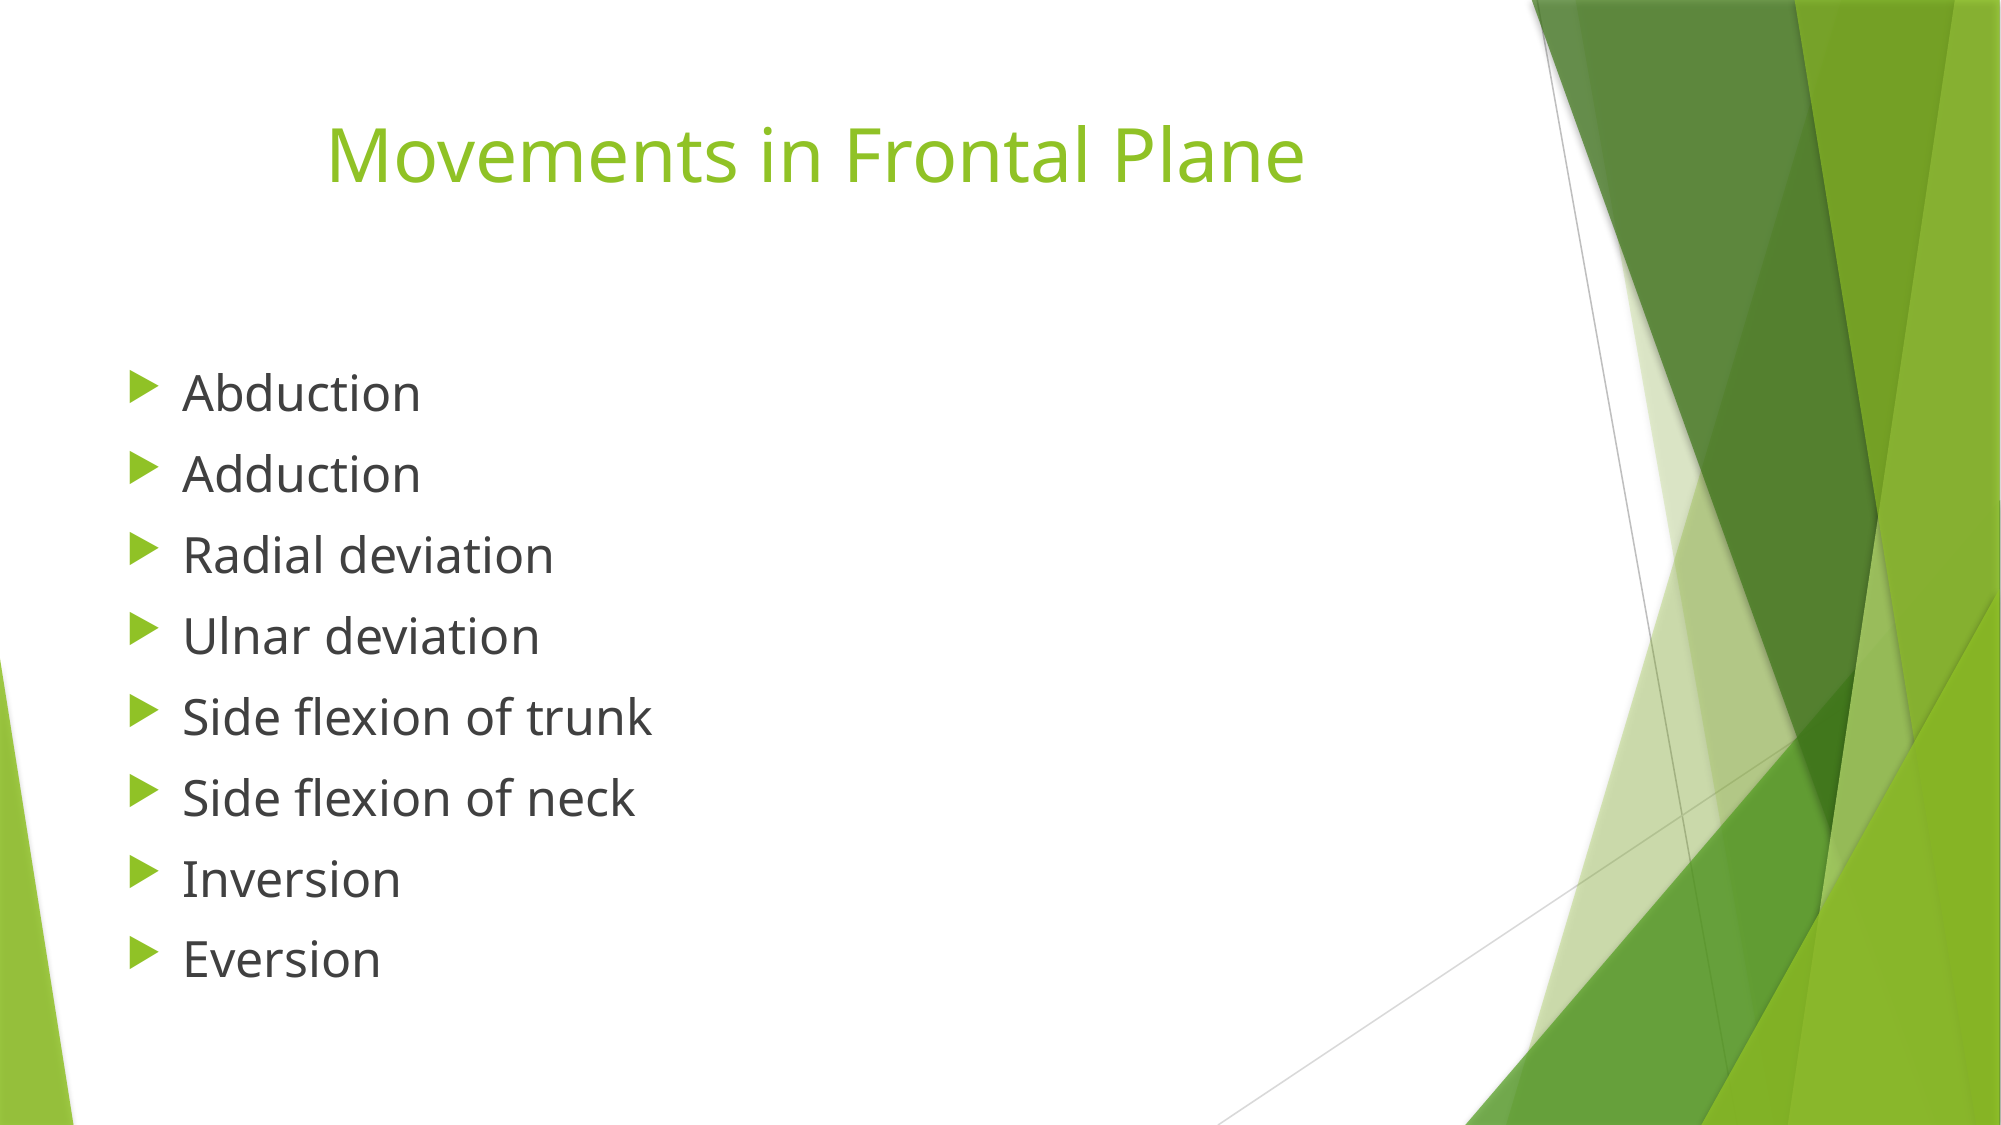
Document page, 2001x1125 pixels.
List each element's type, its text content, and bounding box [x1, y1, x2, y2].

list Abduction Adduction Radial deviation Ulnar deviation Side flexion of trunk Side flexion of neck Inversion Eversion [111, 354, 1522, 992]
title Movements in Frontal Plane [111, 99, 1522, 317]
